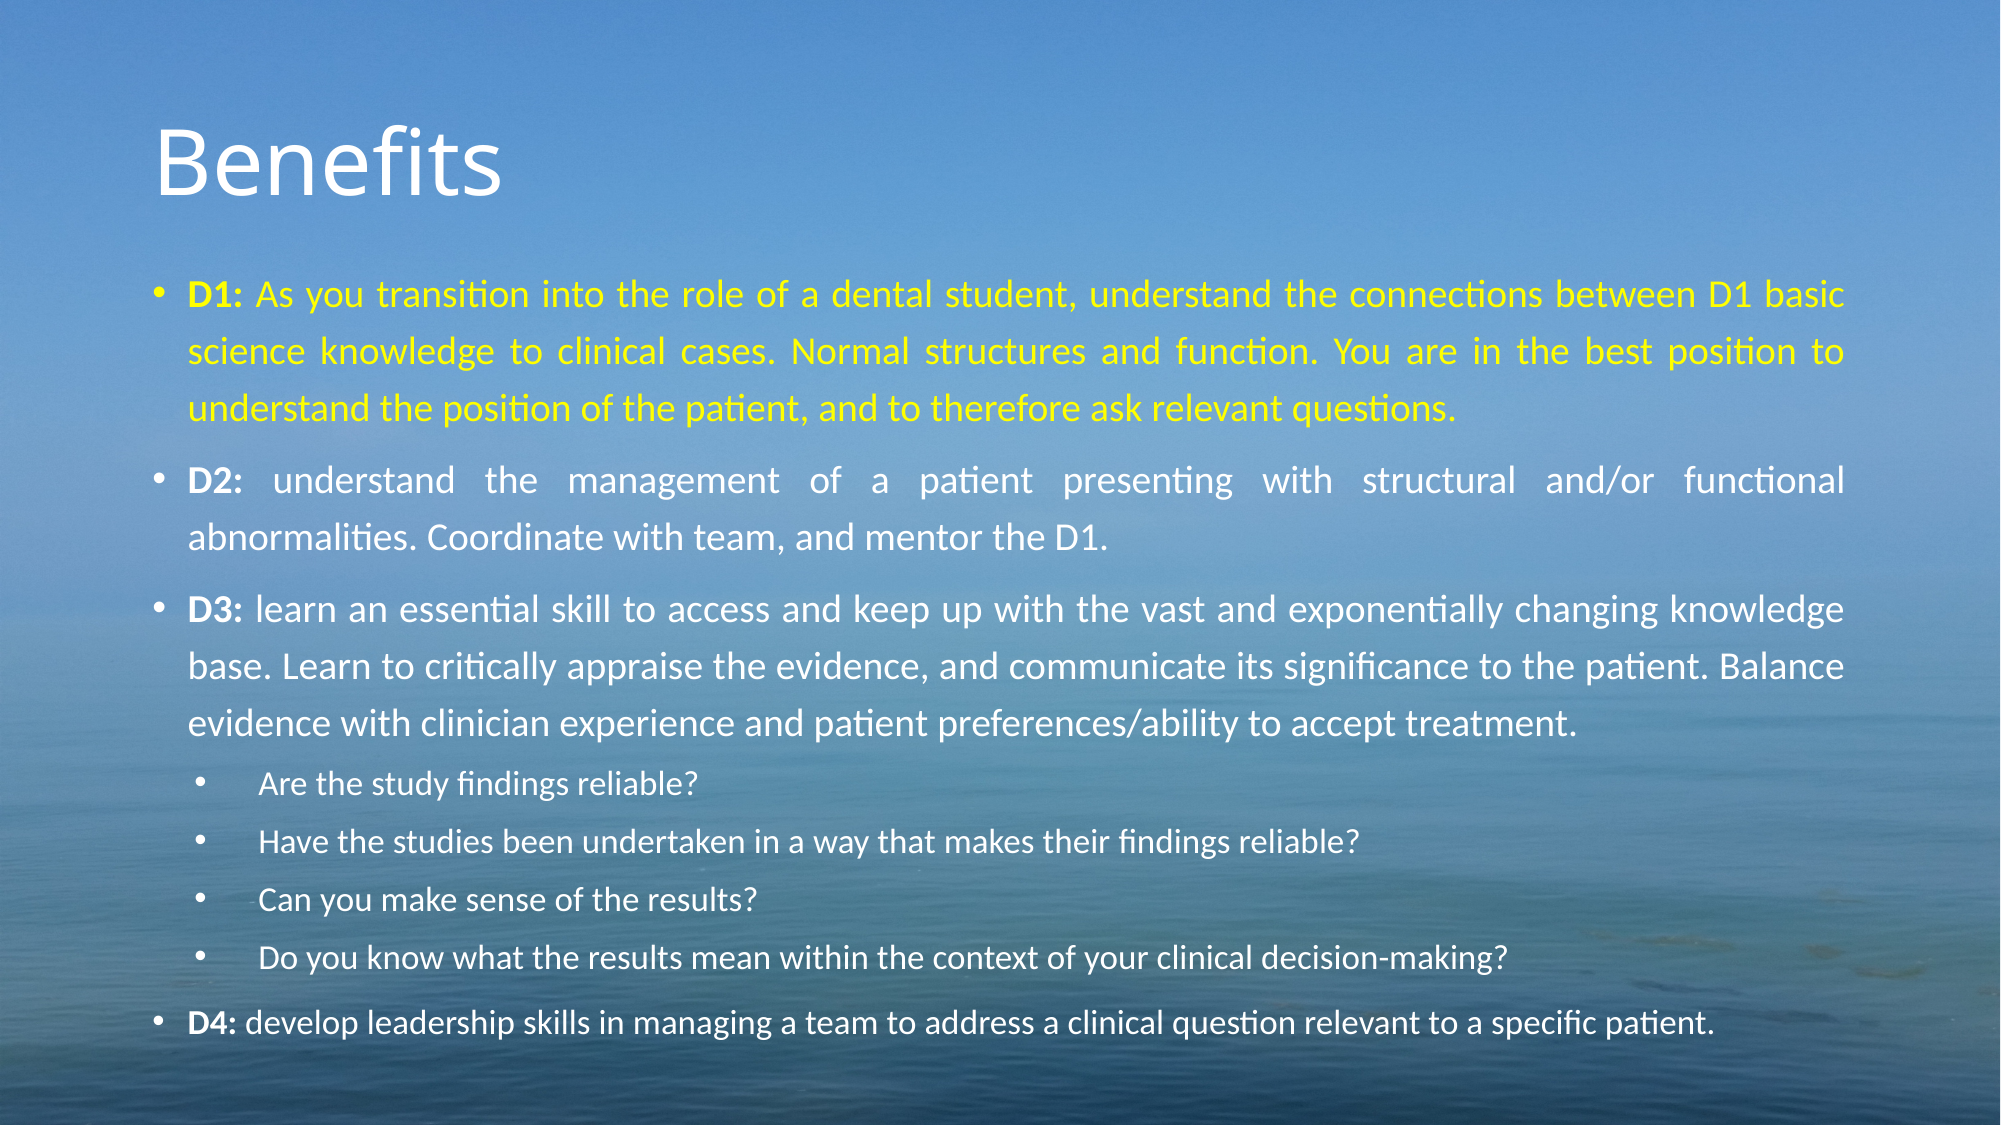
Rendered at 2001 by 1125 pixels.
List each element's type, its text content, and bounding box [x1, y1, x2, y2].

list D1: As you transition into the role of a dental student, understand the connections between D1 basic science knowledge to clinical cases. Normal structures and function. You are in the best position to understand the position of the patient, and to therefore ask relevant questions. D2: understand the management of a patient presenting with structural and/or functional abnormalities. Coordinate with team, and mentor the D1. D3: learn an essential skill to access and keep up with the vast and exponentially changing knowledge base. Learn to critically appraise the evidence, and communicate its significance to the patient. Balance evidence with clinician experience and patient preferences/ability to accept treatment. Are the study findings reliable? Have the studies been undertaken in a way that makes their findings reliable? Can you make sense of the results? Do you know what the results mean within the context of your clinical decision-making? D4: develop leadership skills in managing a team to address a clinical question relevant to a specific patient. [137, 251, 1863, 1066]
title Benefits [137, 57, 1863, 251]
picture [0, 0, 2001, 1125]
